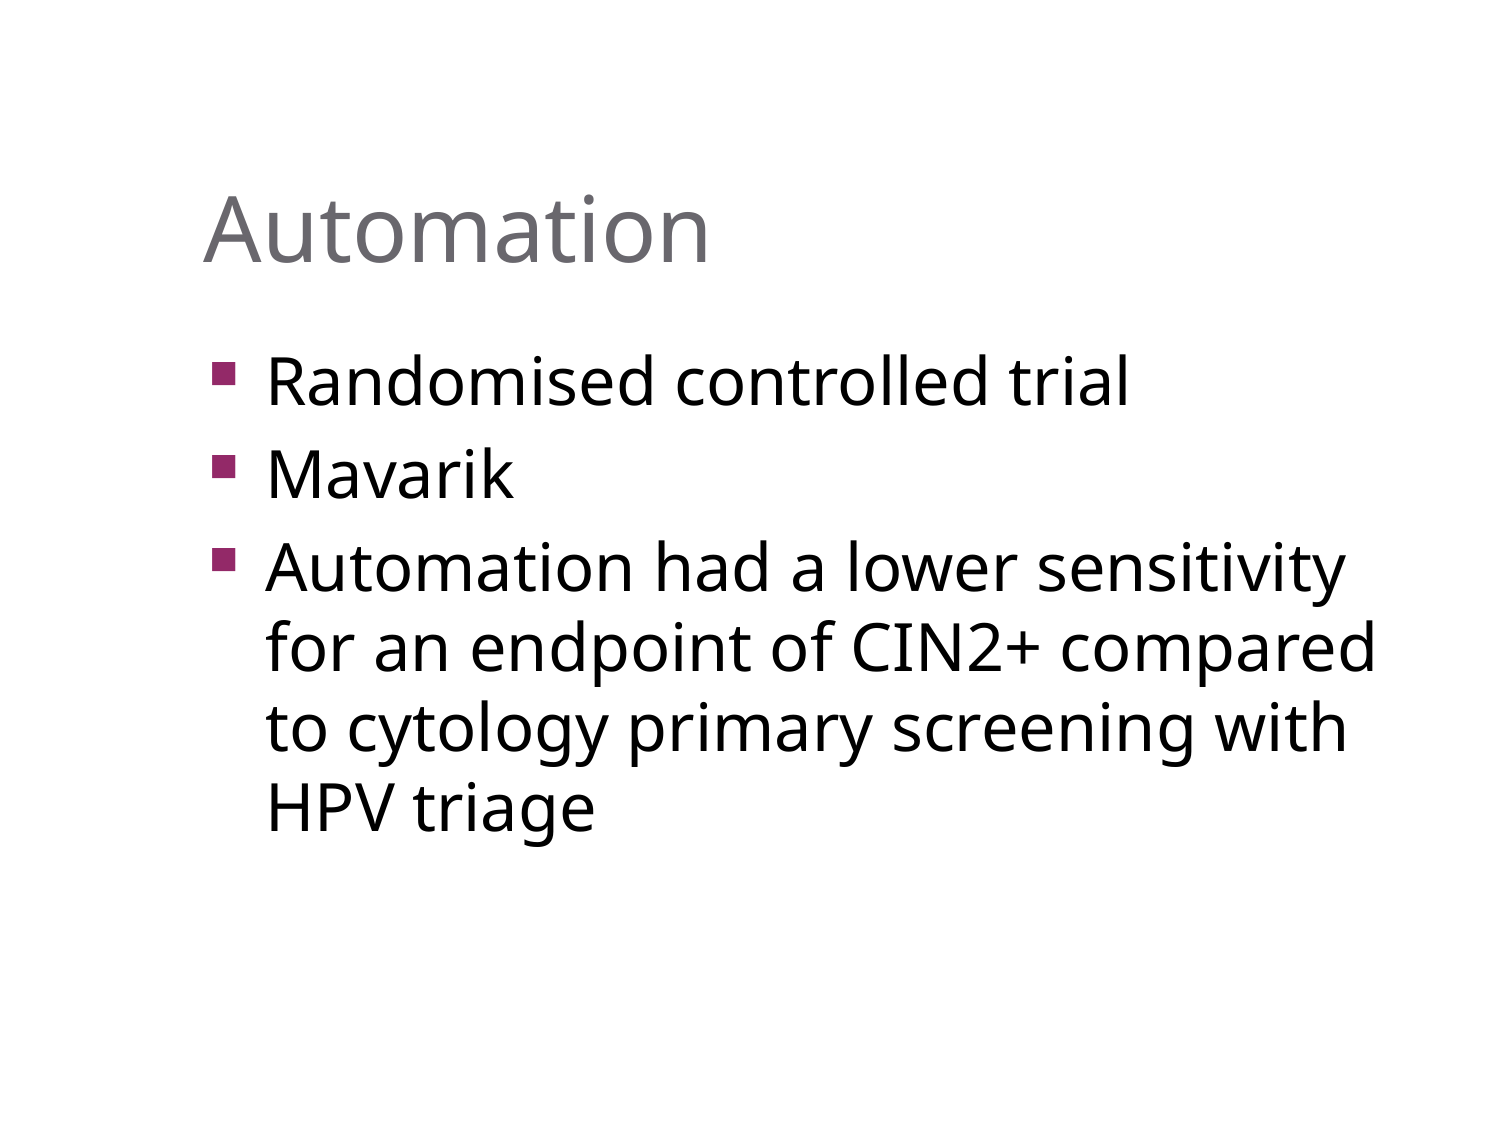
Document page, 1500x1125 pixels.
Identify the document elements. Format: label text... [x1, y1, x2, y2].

title Automation [188, 101, 1468, 289]
list Randomised controlled trial Mavarik Automation had a lower sensitivity for an endpoint of CIN2+ compared to cytology primary screening with HPV triage [193, 331, 1469, 1006]
